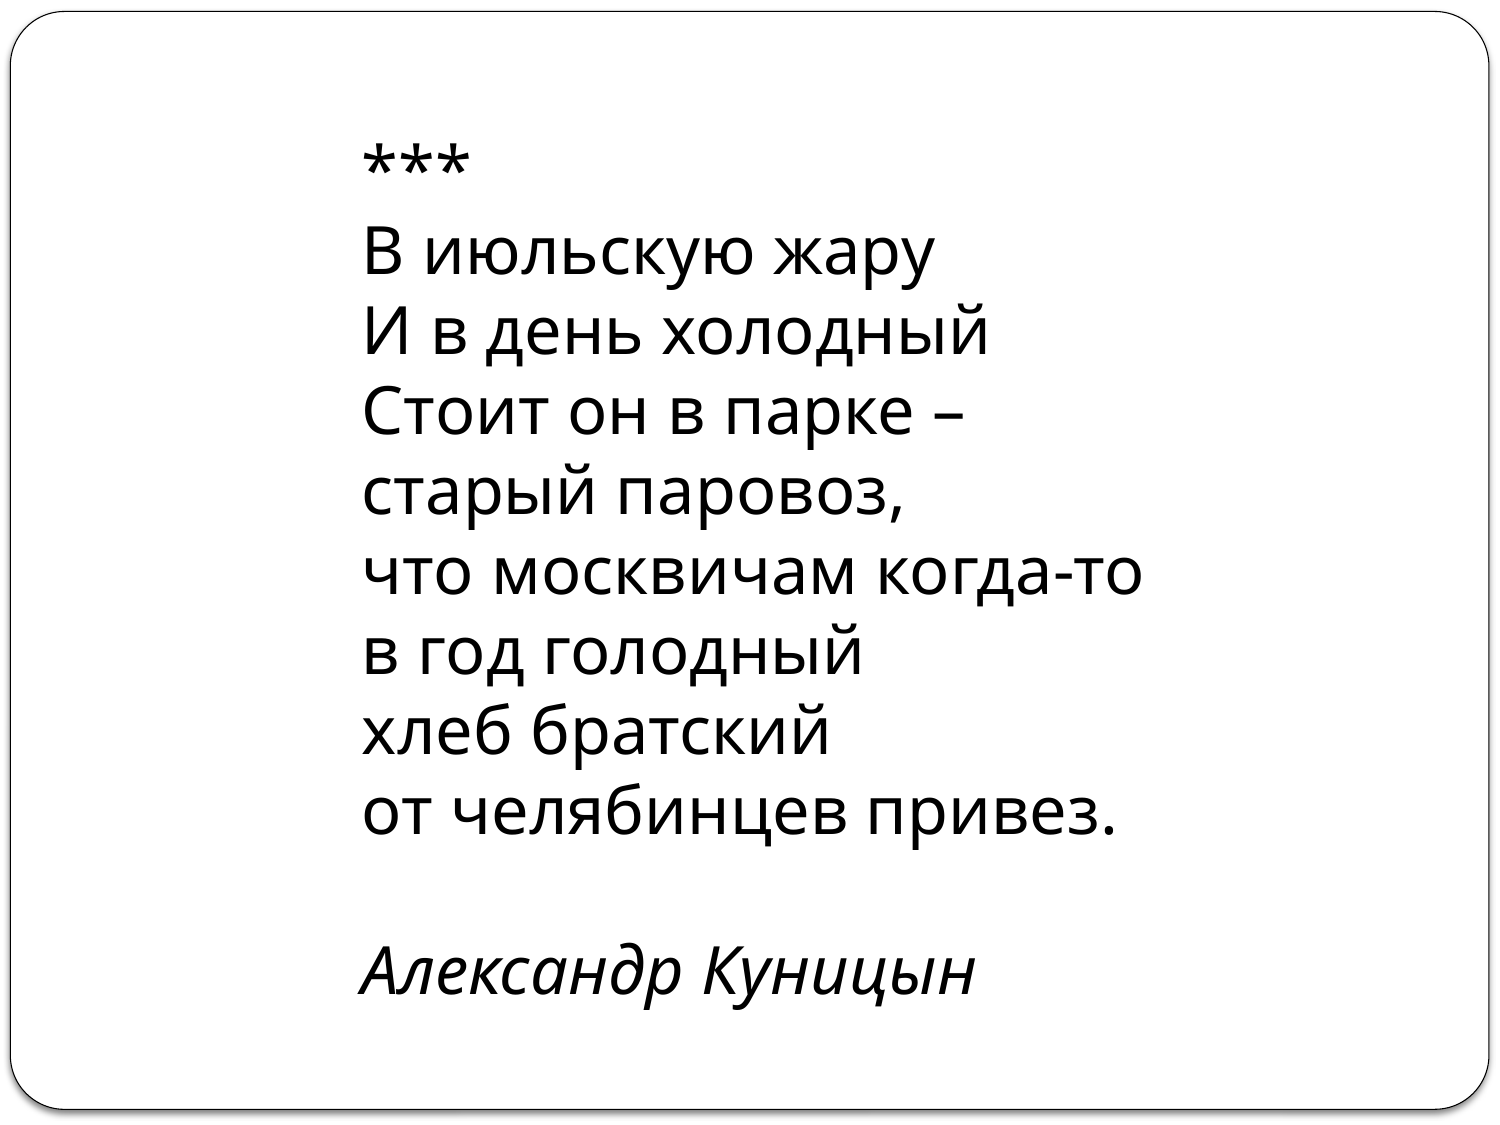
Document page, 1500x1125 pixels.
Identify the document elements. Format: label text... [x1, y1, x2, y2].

text_box *** В июльскую жару И в день холодный Стоит он в парке – старый паровоз, что москвичам когда-то в год голодный хлеб братский от челябинцев привез. Александр Куницын [347, 120, 1161, 1015]
